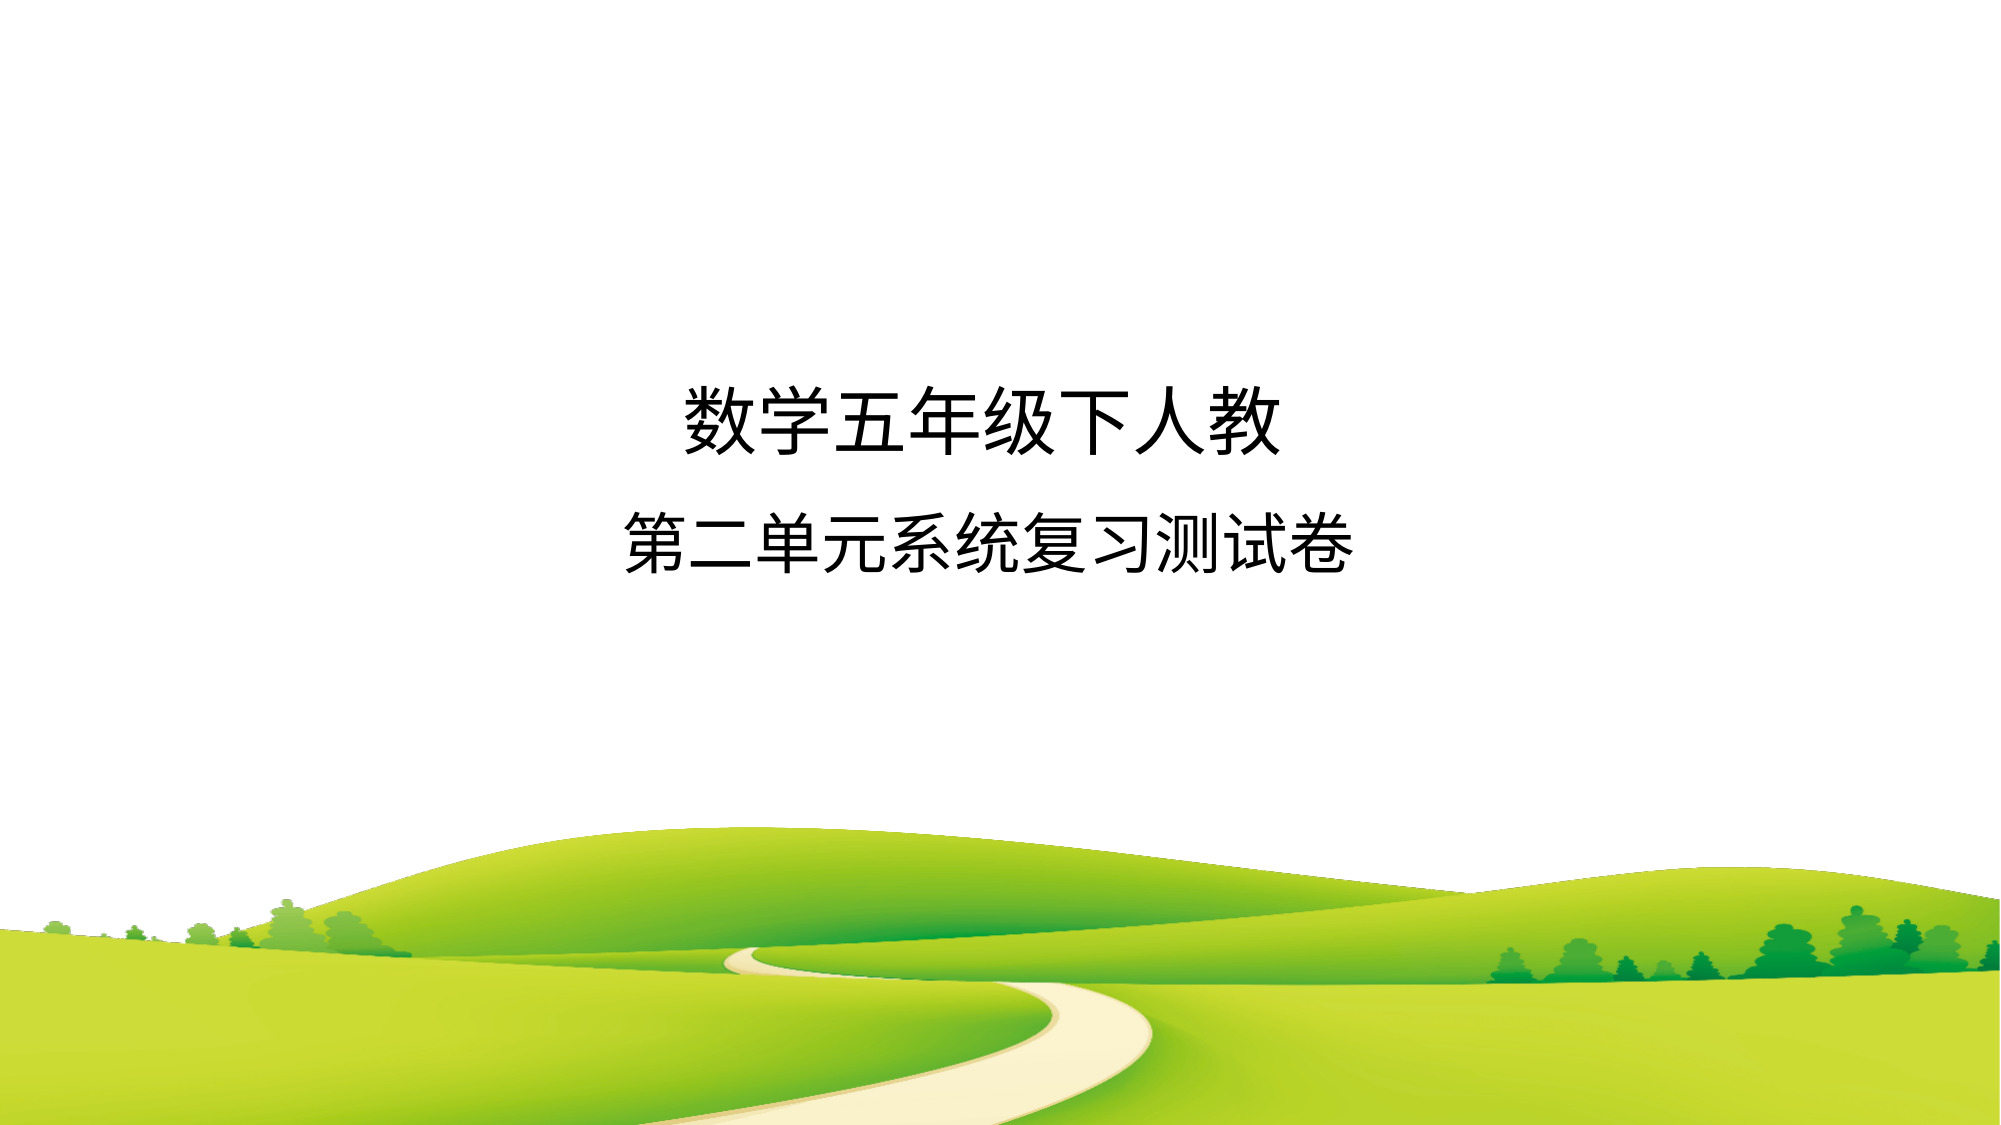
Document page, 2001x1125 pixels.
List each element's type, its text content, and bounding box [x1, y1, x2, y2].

text_box 数学五年级下人教 [574, 367, 1390, 473]
text_box 第二单元系统复习测试卷 [586, 494, 1390, 590]
picture [0, 822, 2000, 1125]
